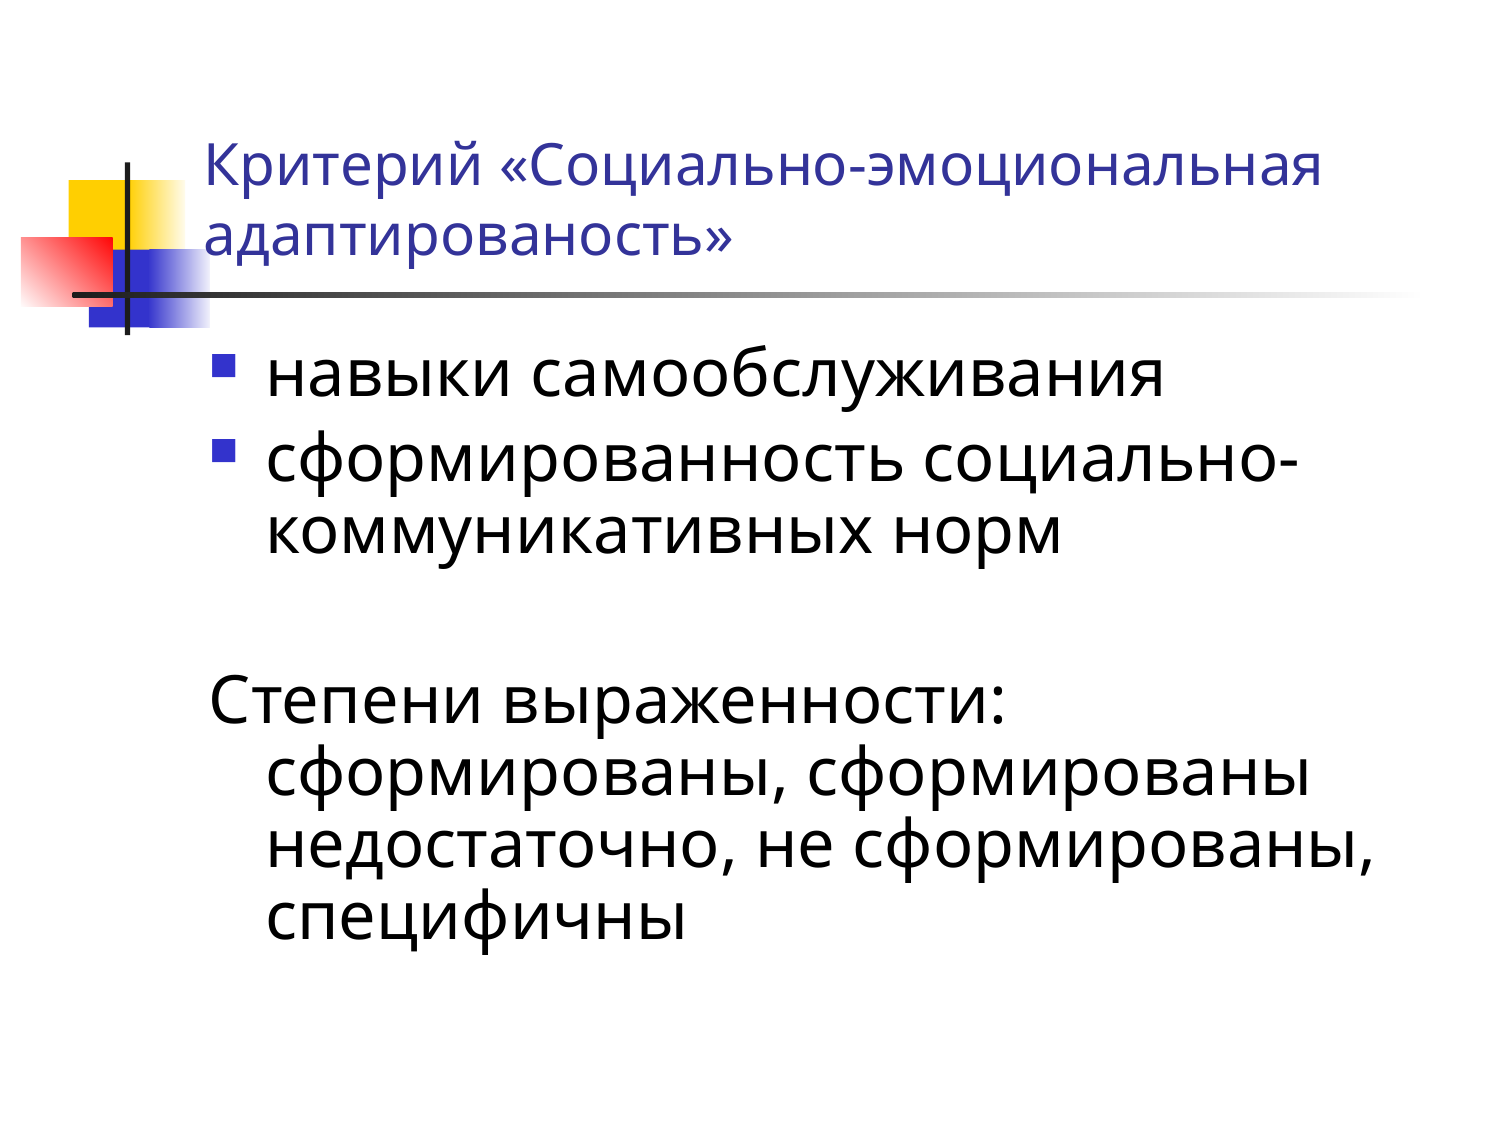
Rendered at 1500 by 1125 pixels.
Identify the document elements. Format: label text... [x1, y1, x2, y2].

list навыки самообслуживания сформированность социально-коммуникативных норм Степени выраженности: сформированы, сформированы недостаточно, не сформированы, специфичны [193, 331, 1469, 1006]
title Критерий «Социально-эмоциональная адаптированость» [188, 35, 1468, 275]
